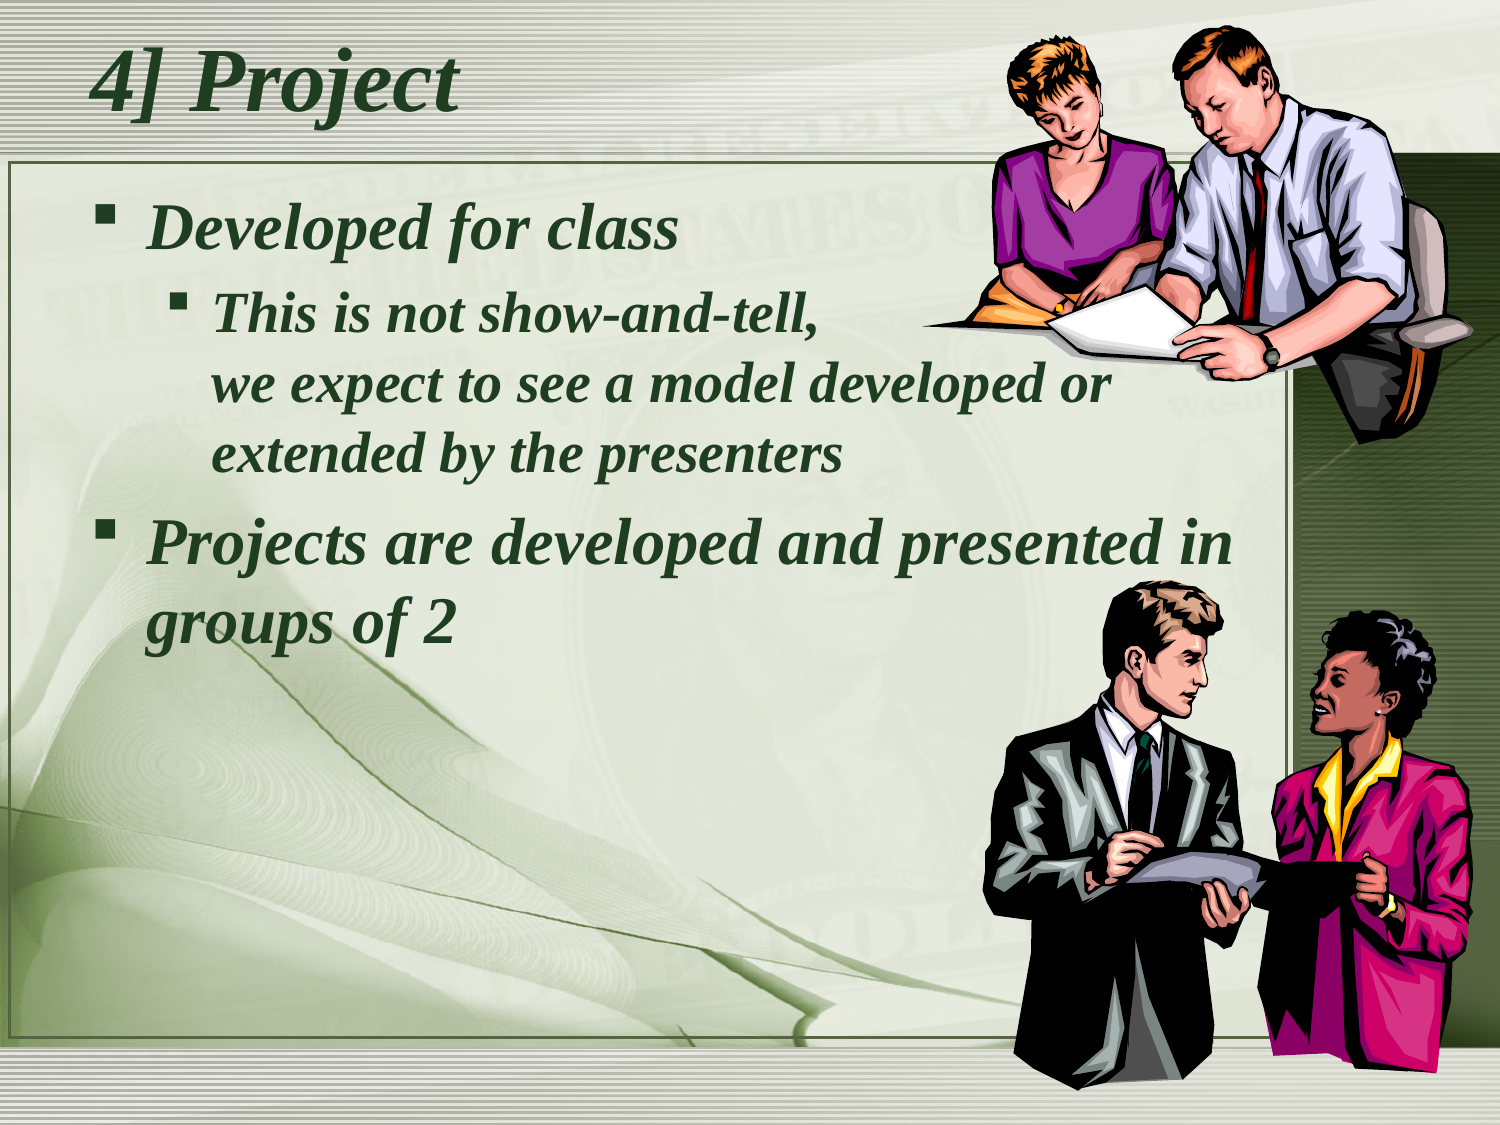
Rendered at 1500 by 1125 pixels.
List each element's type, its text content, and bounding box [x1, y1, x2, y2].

picture [0, 0, 1500, 1125]
title 4] Project [74, 0, 1288, 151]
list Developed for class This is not show-and-tell, we expect to see a model developed or extended by the presenters Projects are developed and presented in groups of 2 [74, 174, 1276, 1033]
